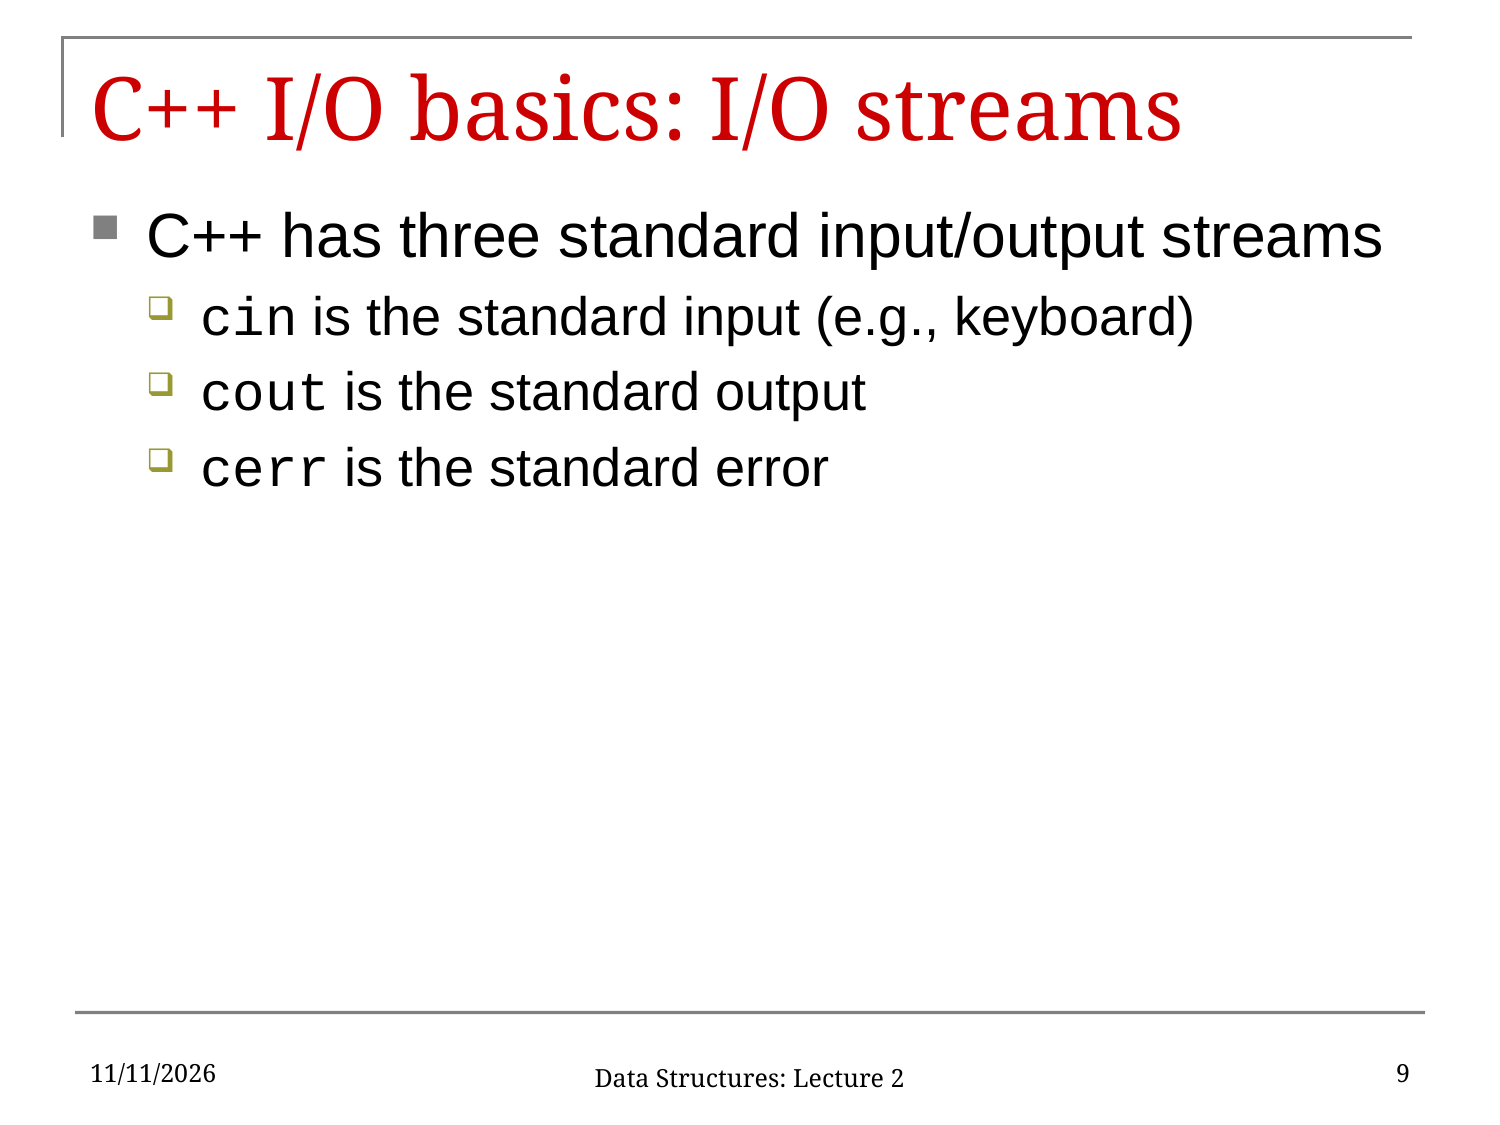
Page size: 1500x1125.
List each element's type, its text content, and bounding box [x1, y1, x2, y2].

title C++ I/O basics: I/O streams [75, 45, 1425, 163]
list C++ has three standard input/output streams cin is the standard input (e.g., keyboard) cout is the standard output cerr is the standard error [75, 187, 1425, 1006]
footer Data Structures: Lecture 2 [512, 1024, 988, 1101]
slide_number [74, 1023, 426, 1100]
slide_number 9 [1074, 1023, 1426, 1100]
